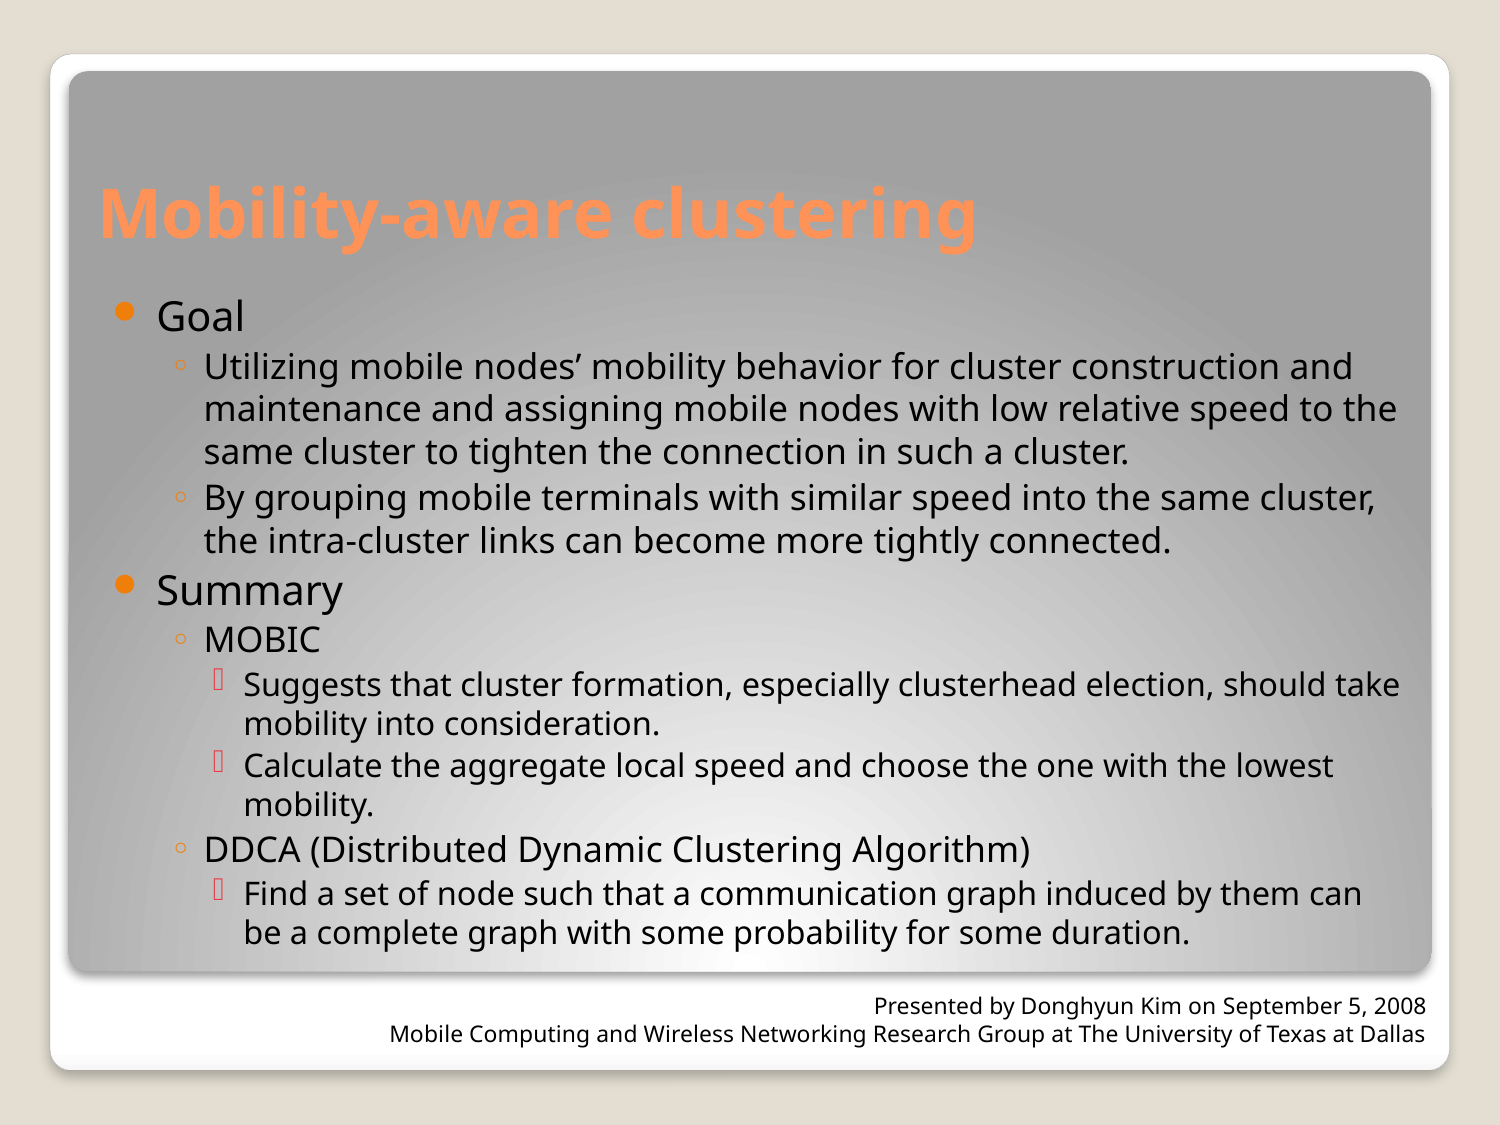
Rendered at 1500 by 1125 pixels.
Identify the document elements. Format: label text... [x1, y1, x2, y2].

text_box Presented by Donghyun Kim on September 5, 2008 Mobile Computing and Wireless Networking Research Group at The University of Texas at Dallas [87, 984, 1442, 1054]
list Goal Utilizing mobile nodes’ mobility behavior for cluster construction and maintenance and assigning mobile nodes with low relative speed to the same cluster to tighten the connection in such a cluster. By grouping mobile terminals with similar speed into the same cluster, the intra-cluster links can become more tightly connected. Summary MOBIC Suggests that cluster formation, especially clusterhead election, should take mobility into consideration. Calculate the aggregate local speed and choose the one with the lowest mobility. DDCA (Distributed Dynamic Clustering Algorithm) Find a set of node such that a communication graph induced by them can be a complete graph with some probability for some duration. [82, 275, 1425, 963]
title Mobility-aware clustering [82, 87, 1425, 260]
